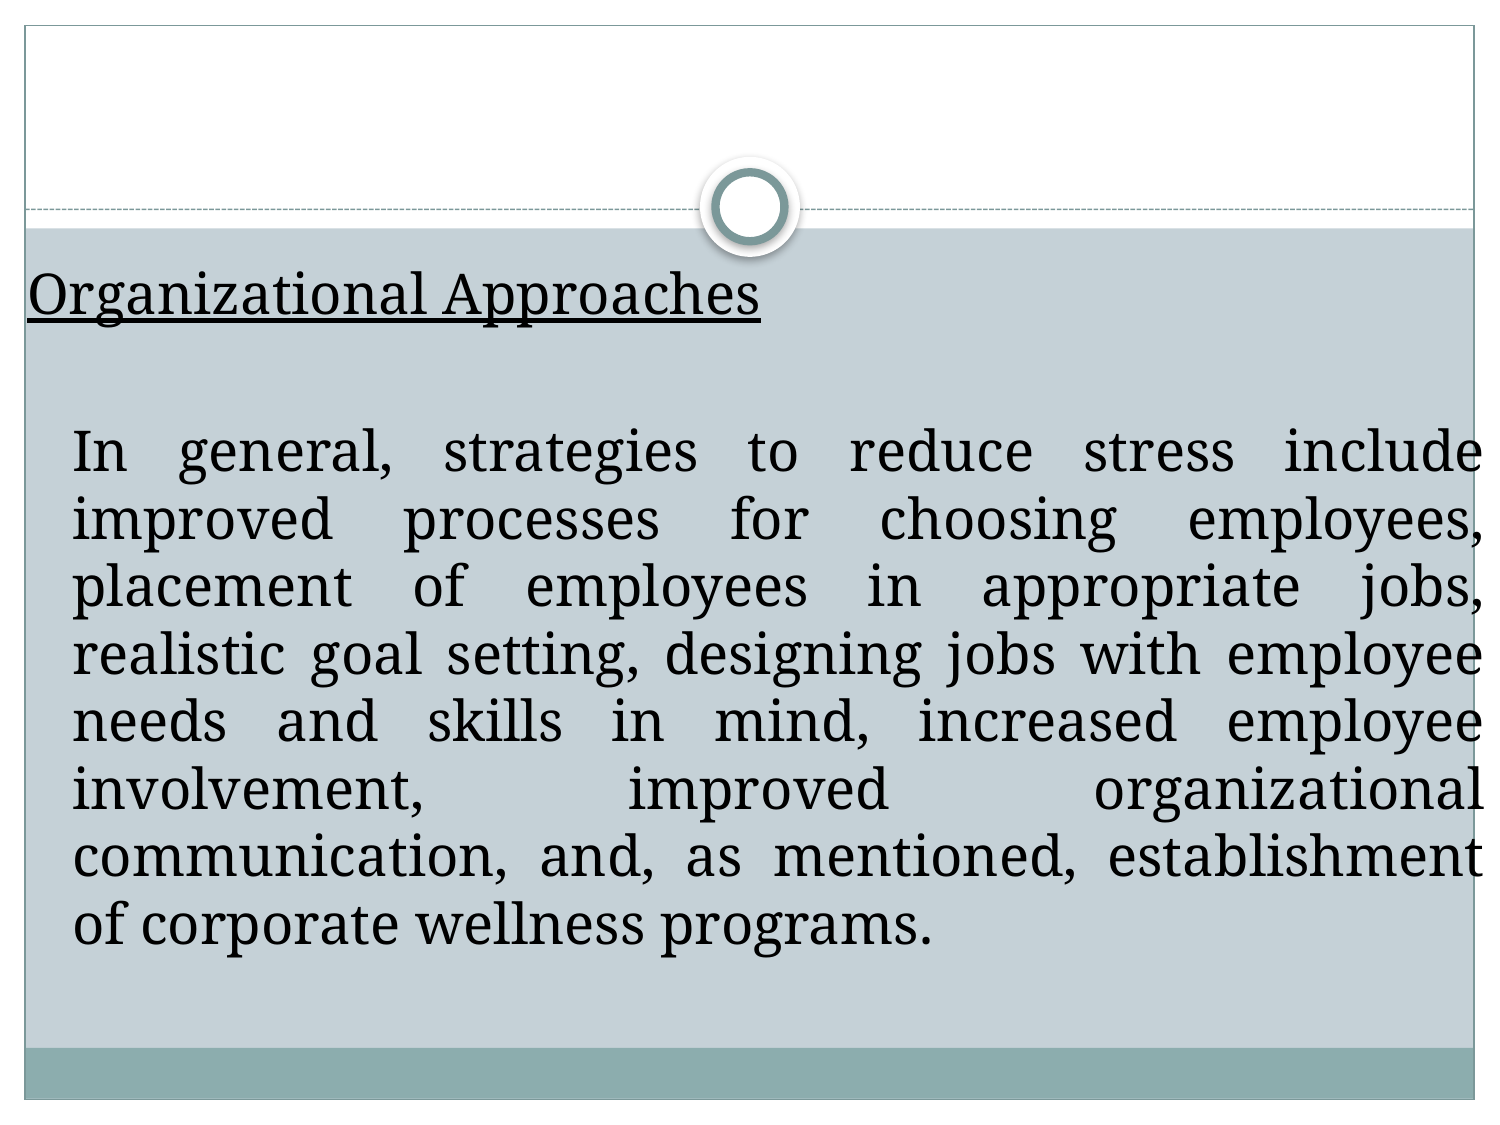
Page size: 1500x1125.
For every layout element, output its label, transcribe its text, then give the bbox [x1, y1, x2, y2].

list Organizational Approaches In general, strategies to reduce stress include improved processes for choosing employees, placement of employees in appropriate jobs, realistic goal setting, designing jobs with employee needs and skills in mind, increased employee involvement, improved organizational communication, and, as mentioned, establishment of corporate wellness programs. [12, 250, 1500, 1100]
